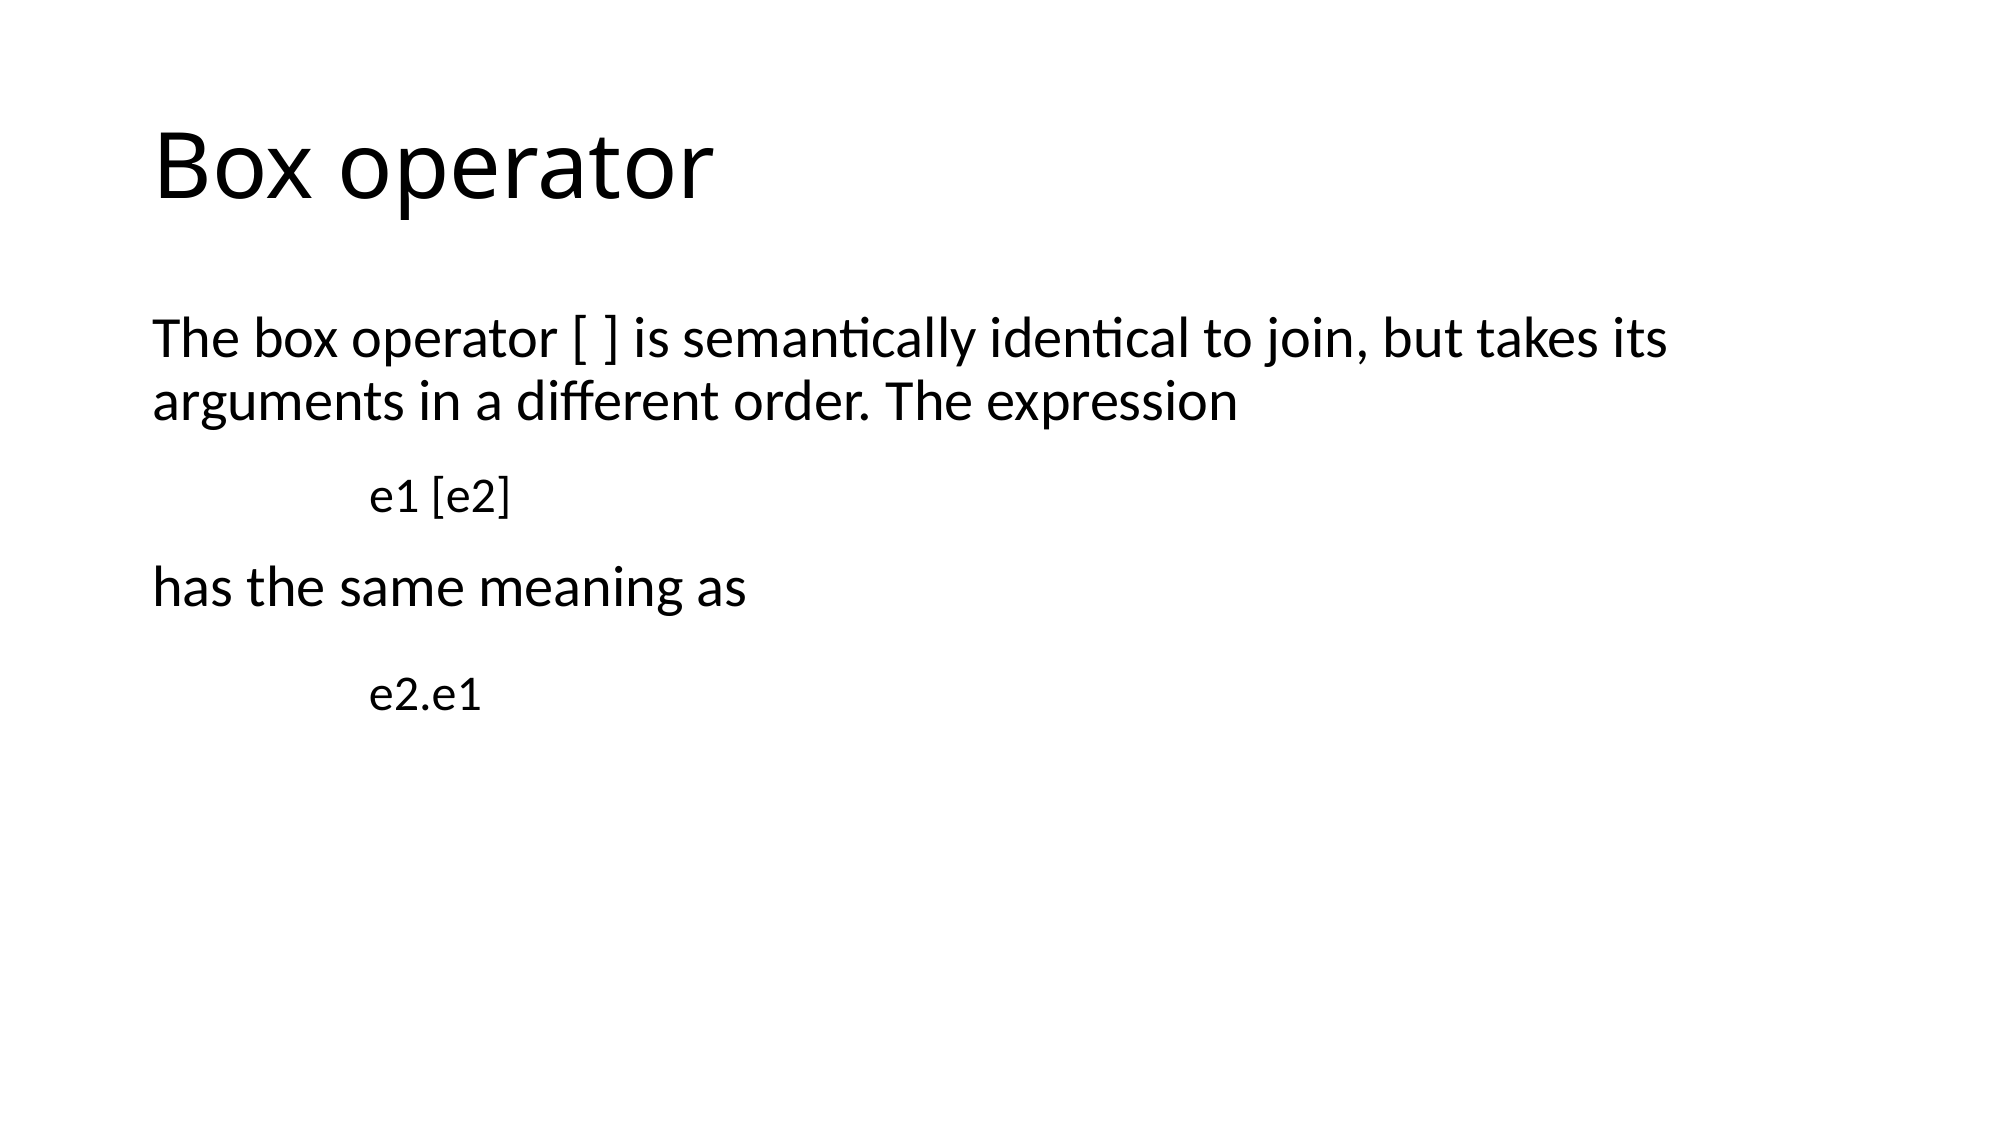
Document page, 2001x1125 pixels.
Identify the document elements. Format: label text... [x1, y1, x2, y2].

text_box has the same meaning as [137, 548, 1863, 633]
list The box operator [ ] is semantically identical to join, but takes its arguments in a different order. The expression [137, 299, 1863, 458]
title Box operator [137, 59, 1863, 278]
text_box e2.e1 [354, 653, 497, 728]
text_box e1 [e2] [354, 455, 527, 530]
